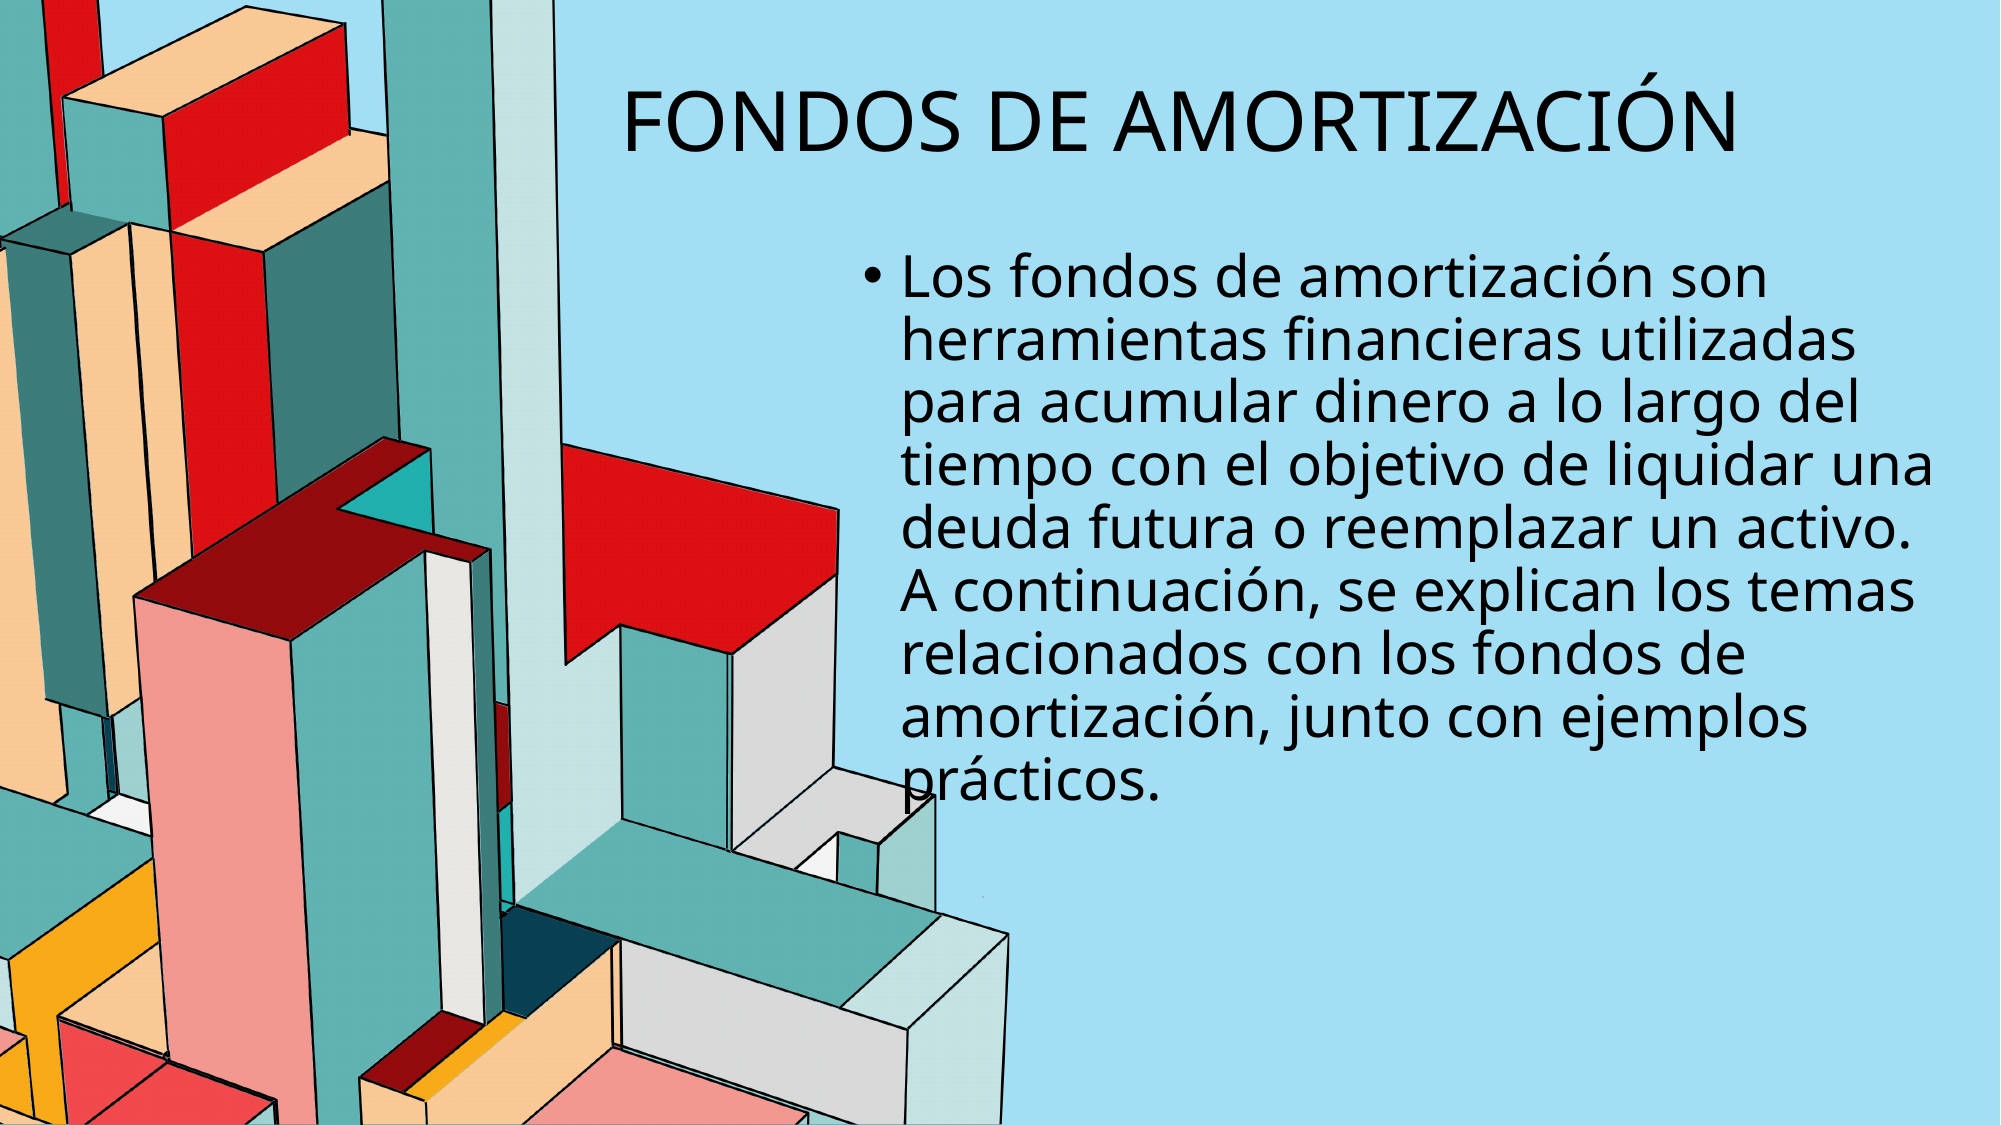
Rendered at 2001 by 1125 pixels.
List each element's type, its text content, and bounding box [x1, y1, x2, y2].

title Fondos de Amortización [605, 0, 1913, 177]
picture [0, 0, 1010, 1125]
text_box Los fondos de amortización son herramientas financieras utilizadas para acumular dinero a lo largo del tiempo con el objetivo de liquidar una deuda futura o reemplazar un activo. A continuación, se explican los temas relacionados con los fondos de amortización, junto con ejemplos prácticos. [847, 239, 1977, 935]
